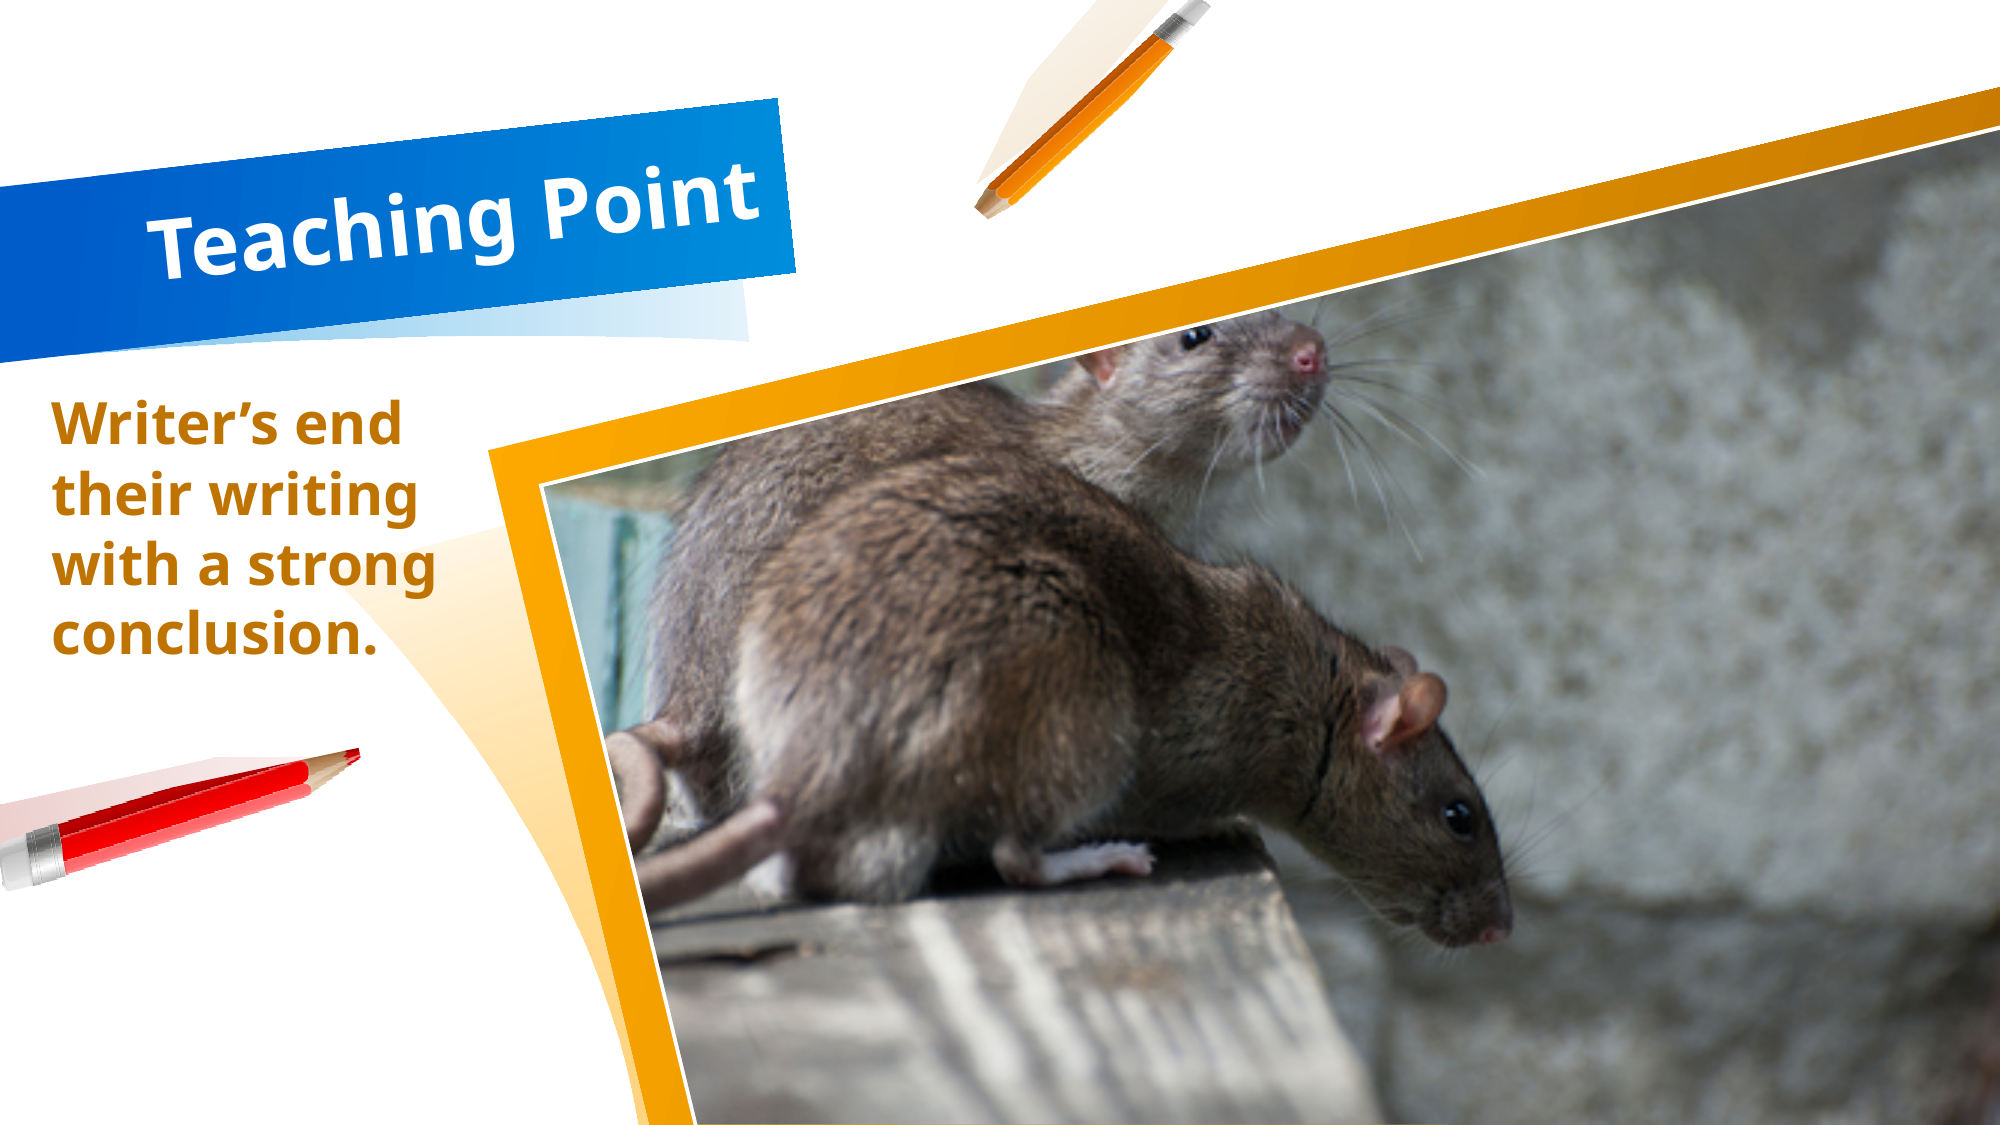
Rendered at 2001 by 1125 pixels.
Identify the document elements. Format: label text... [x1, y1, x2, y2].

picture [543, 0, 2000, 1125]
title Teaching Point [127, 155, 543, 314]
picture [0, 747, 373, 894]
footer Writer’s end their writing with a strong conclusion. [51, 462, 484, 591]
